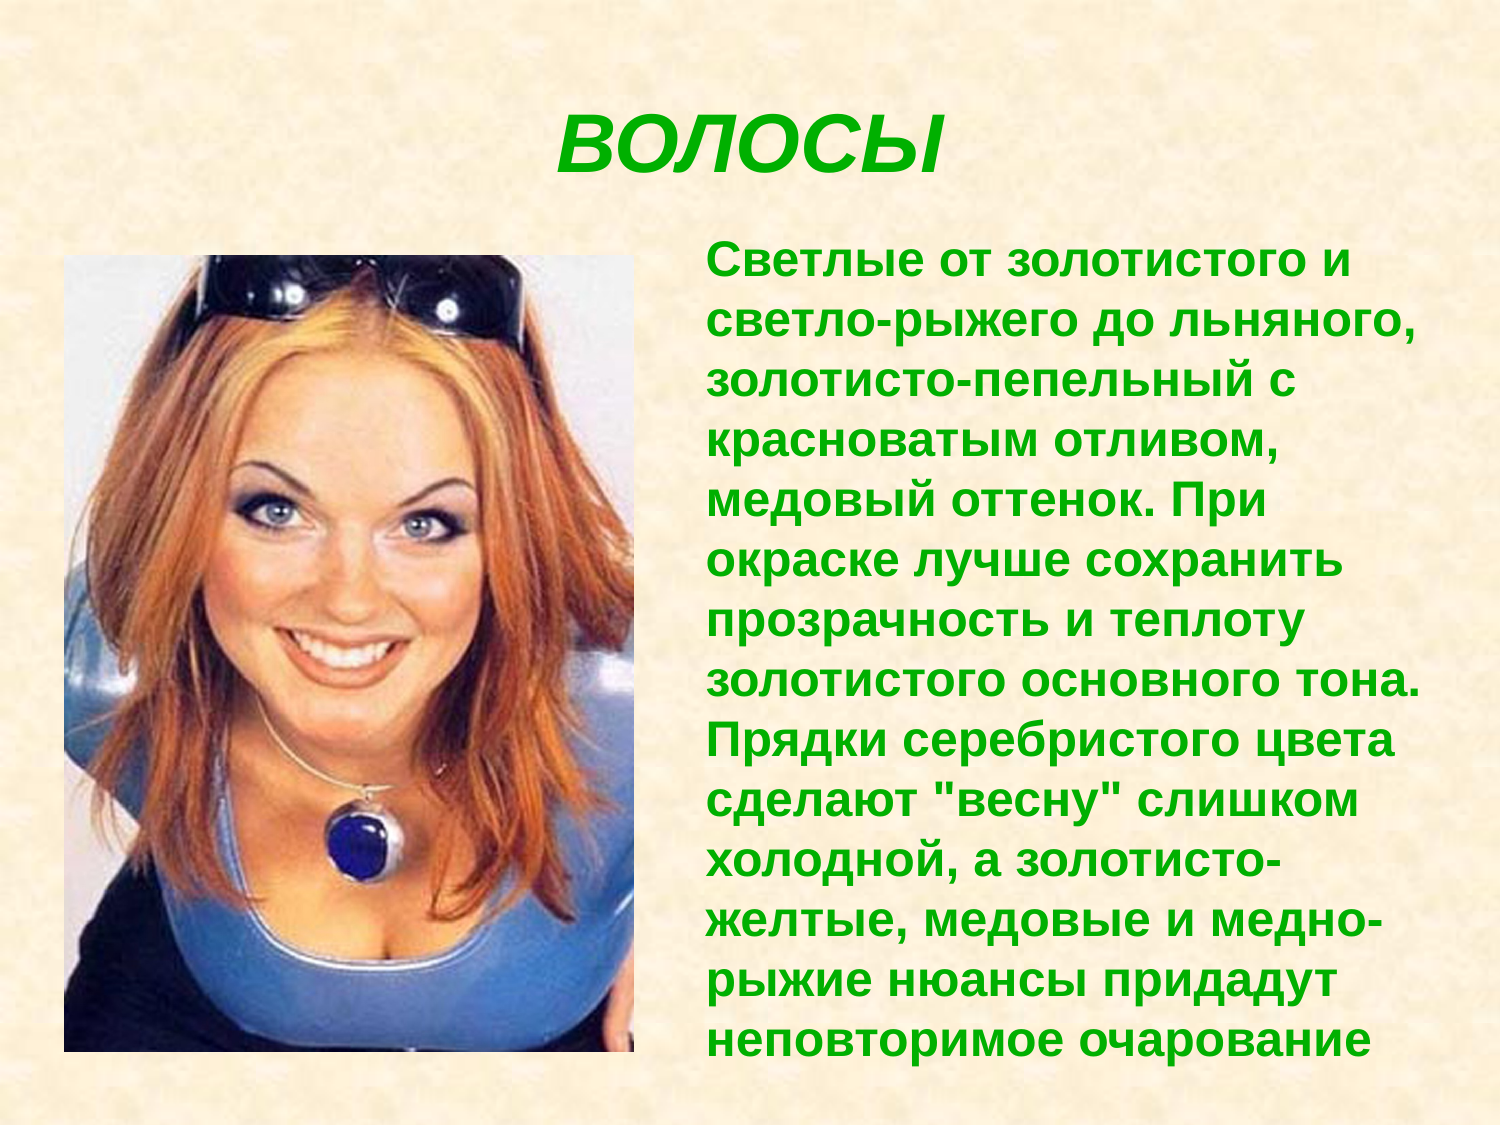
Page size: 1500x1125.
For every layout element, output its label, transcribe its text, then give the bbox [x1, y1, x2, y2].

picture [0, 0, 1500, 1125]
text_box Светлые от золотистого и светло-рыжего до льняного, золотисто-пепельный с красноватым отливом, медовый оттенок. При окраске лучше сохранить прозрачность и теплоту золотистого основного тона. Прядки серебристого цвета сделают "весну" слишком холодной, а золотисто-желтые, медовые и медно-рыжие нюансы придадут неповторимое очарование [690, 219, 1447, 1075]
title ВОЛОСЫ [74, 44, 1426, 233]
